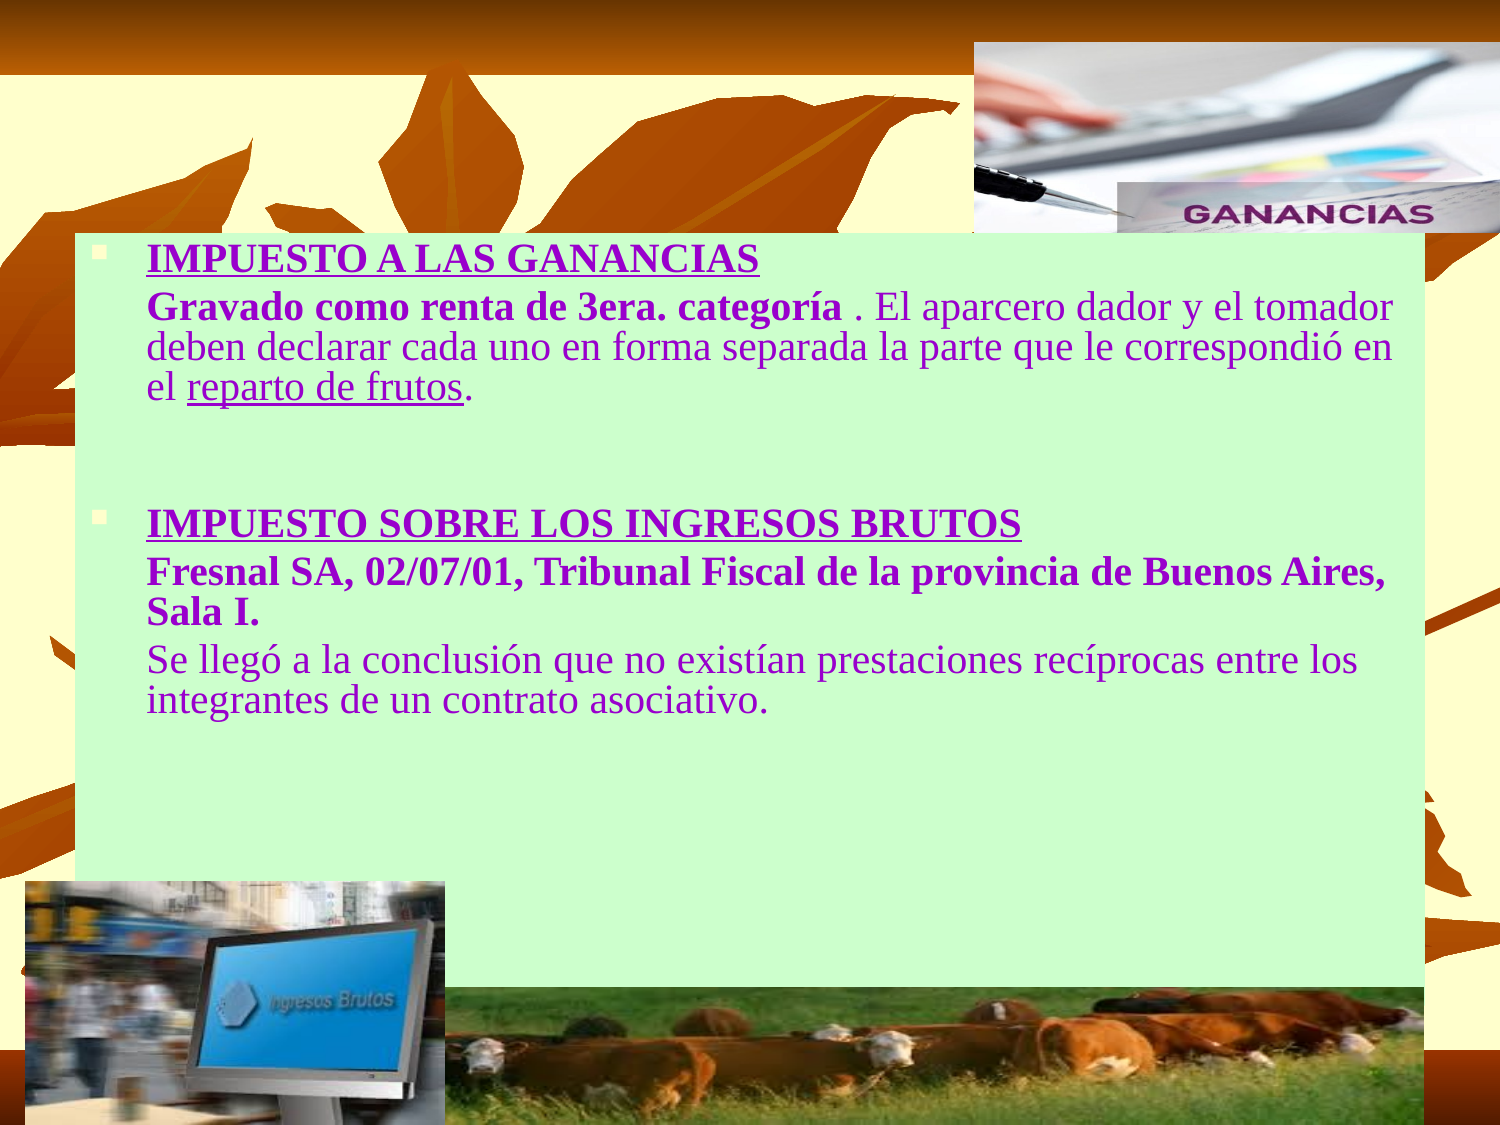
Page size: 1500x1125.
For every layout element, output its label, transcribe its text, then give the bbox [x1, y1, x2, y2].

picture [25, 881, 1424, 1125]
picture [974, 42, 1500, 234]
list IMPUESTO A LAS GANANCIAS Gravado como renta de 3era. categoría . El aparcero dador y el tomador deben declarar cada uno en forma separada la parte que le correspondió en el reparto de frutos. IMPUESTO SOBRE LOS INGRESOS BRUTOS Fresnal SA, 02/07/01, Tribunal Fiscal de la provincia de Buenos Aires, Sala I. Se llegó a la conclusión que no existían prestaciones recíprocas entre los integrantes de un contrato asociativo. [74, 232, 1426, 989]
title [74, 45, 969, 232]
text_box [253, 42, 973, 148]
